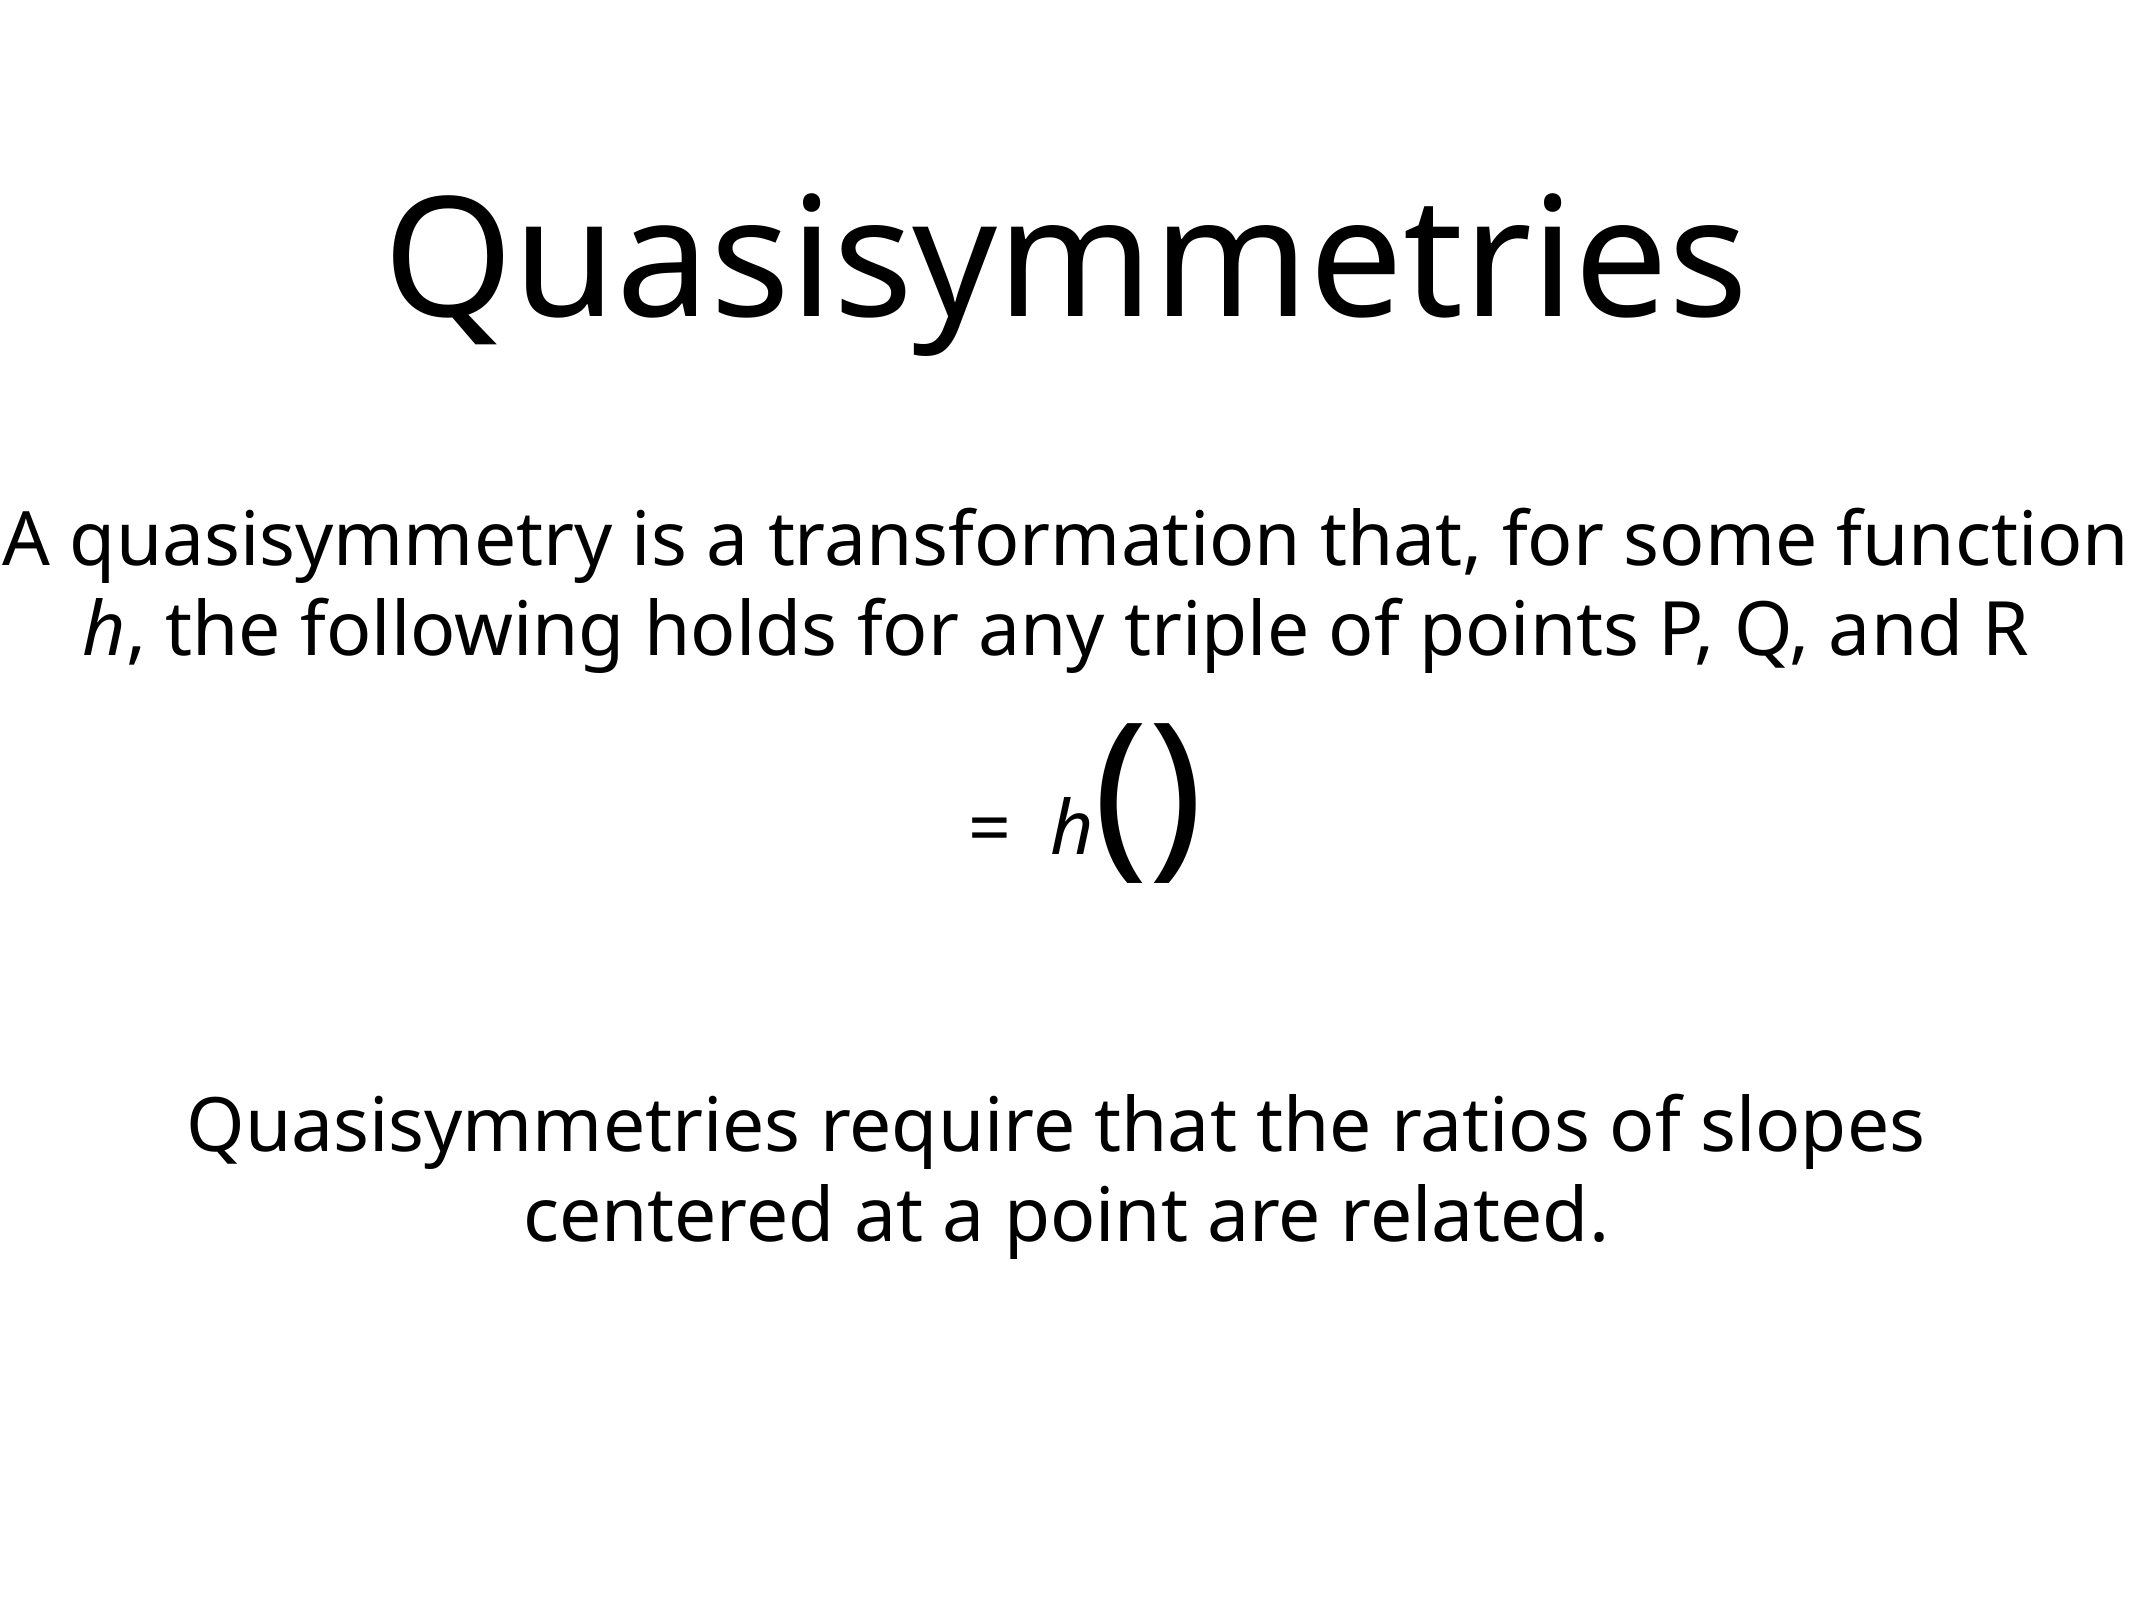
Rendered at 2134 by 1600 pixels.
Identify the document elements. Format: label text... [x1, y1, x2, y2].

title Quasisymmetries [155, 72, 1978, 428]
text_box Quasisymmetries require that the ratios of slopes centered at a point are related. [178, 1068, 1955, 1266]
